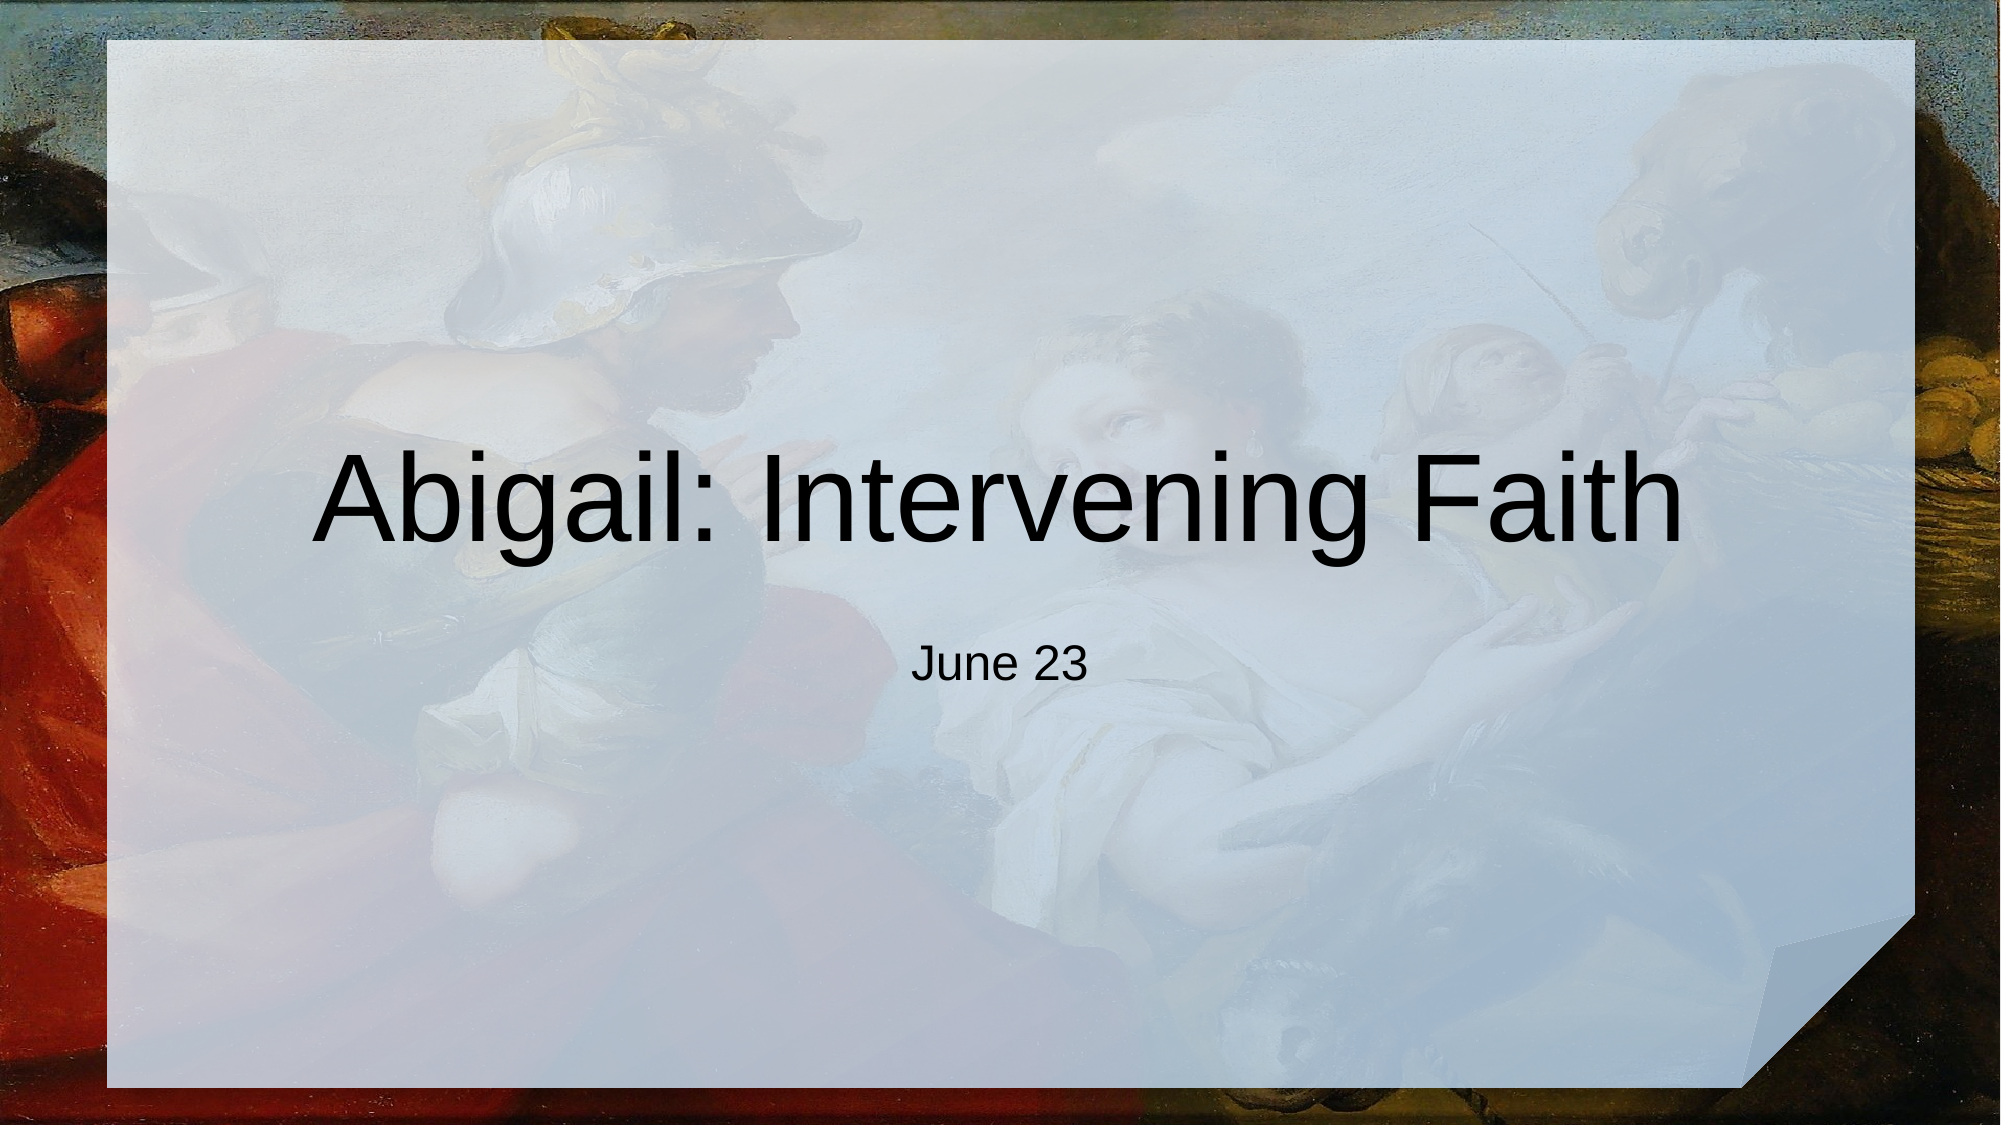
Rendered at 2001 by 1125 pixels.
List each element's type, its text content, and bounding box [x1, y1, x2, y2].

subtitle June 23 [249, 629, 1750, 863]
picture [0, 0, 2001, 1125]
title Abigail: Intervening Faith [249, 184, 1750, 576]
